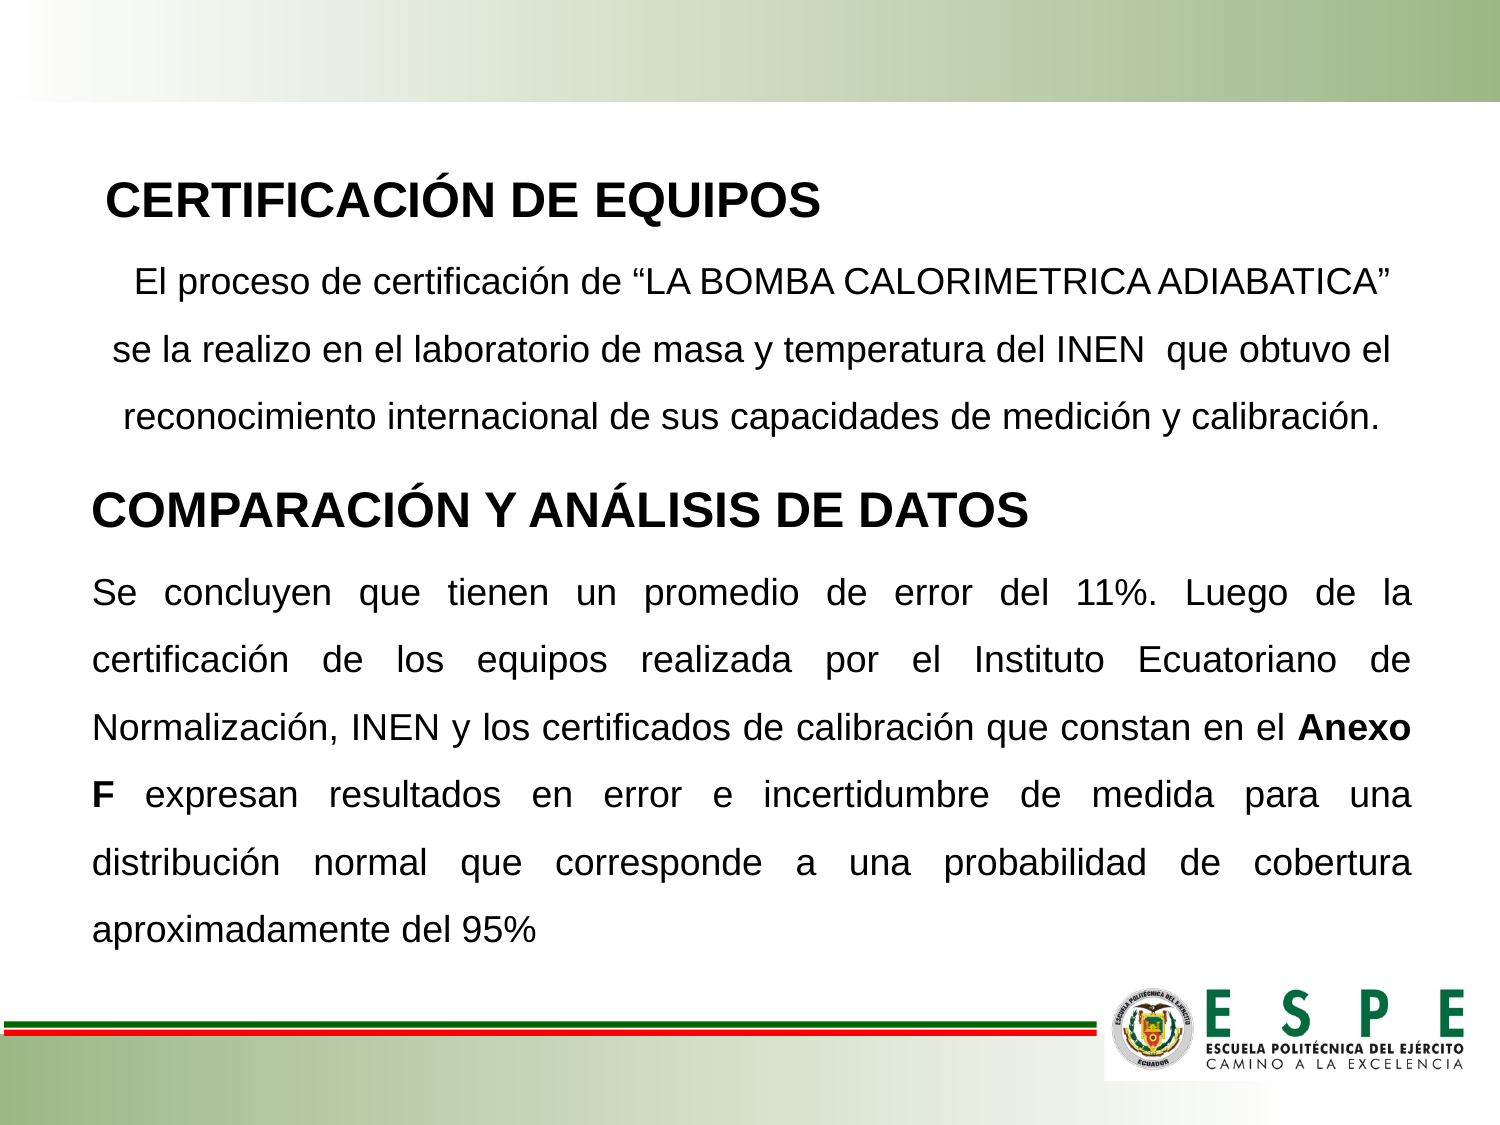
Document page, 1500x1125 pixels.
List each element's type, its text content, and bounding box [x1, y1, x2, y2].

picture [1104, 976, 1483, 1081]
list CERTIFICACIÓN DE EQUIPOS El proceso de certificación de “LA BOMBA CALORIMETRICA ADIABATICA” se la realizo en el laboratorio de masa y temperatura del INEN que obtuvo el reconocimiento internacional de sus capacidades de medición y calibración. COMPARACIÓN Y ANÁLISIS DE DATOS Se concluyen que tienen un promedio de error del 11%. Luego de la certificación de los equipos realizada por el Instituto Ecuatoriano de Normalización, INEN y los certificados de calibración que constan en el Anexo F expresan resultados en error e incertidumbre de medida para una distribución normal que corresponde a una probabilidad de cobertura aproximadamente del 95% [76, 89, 1428, 833]
